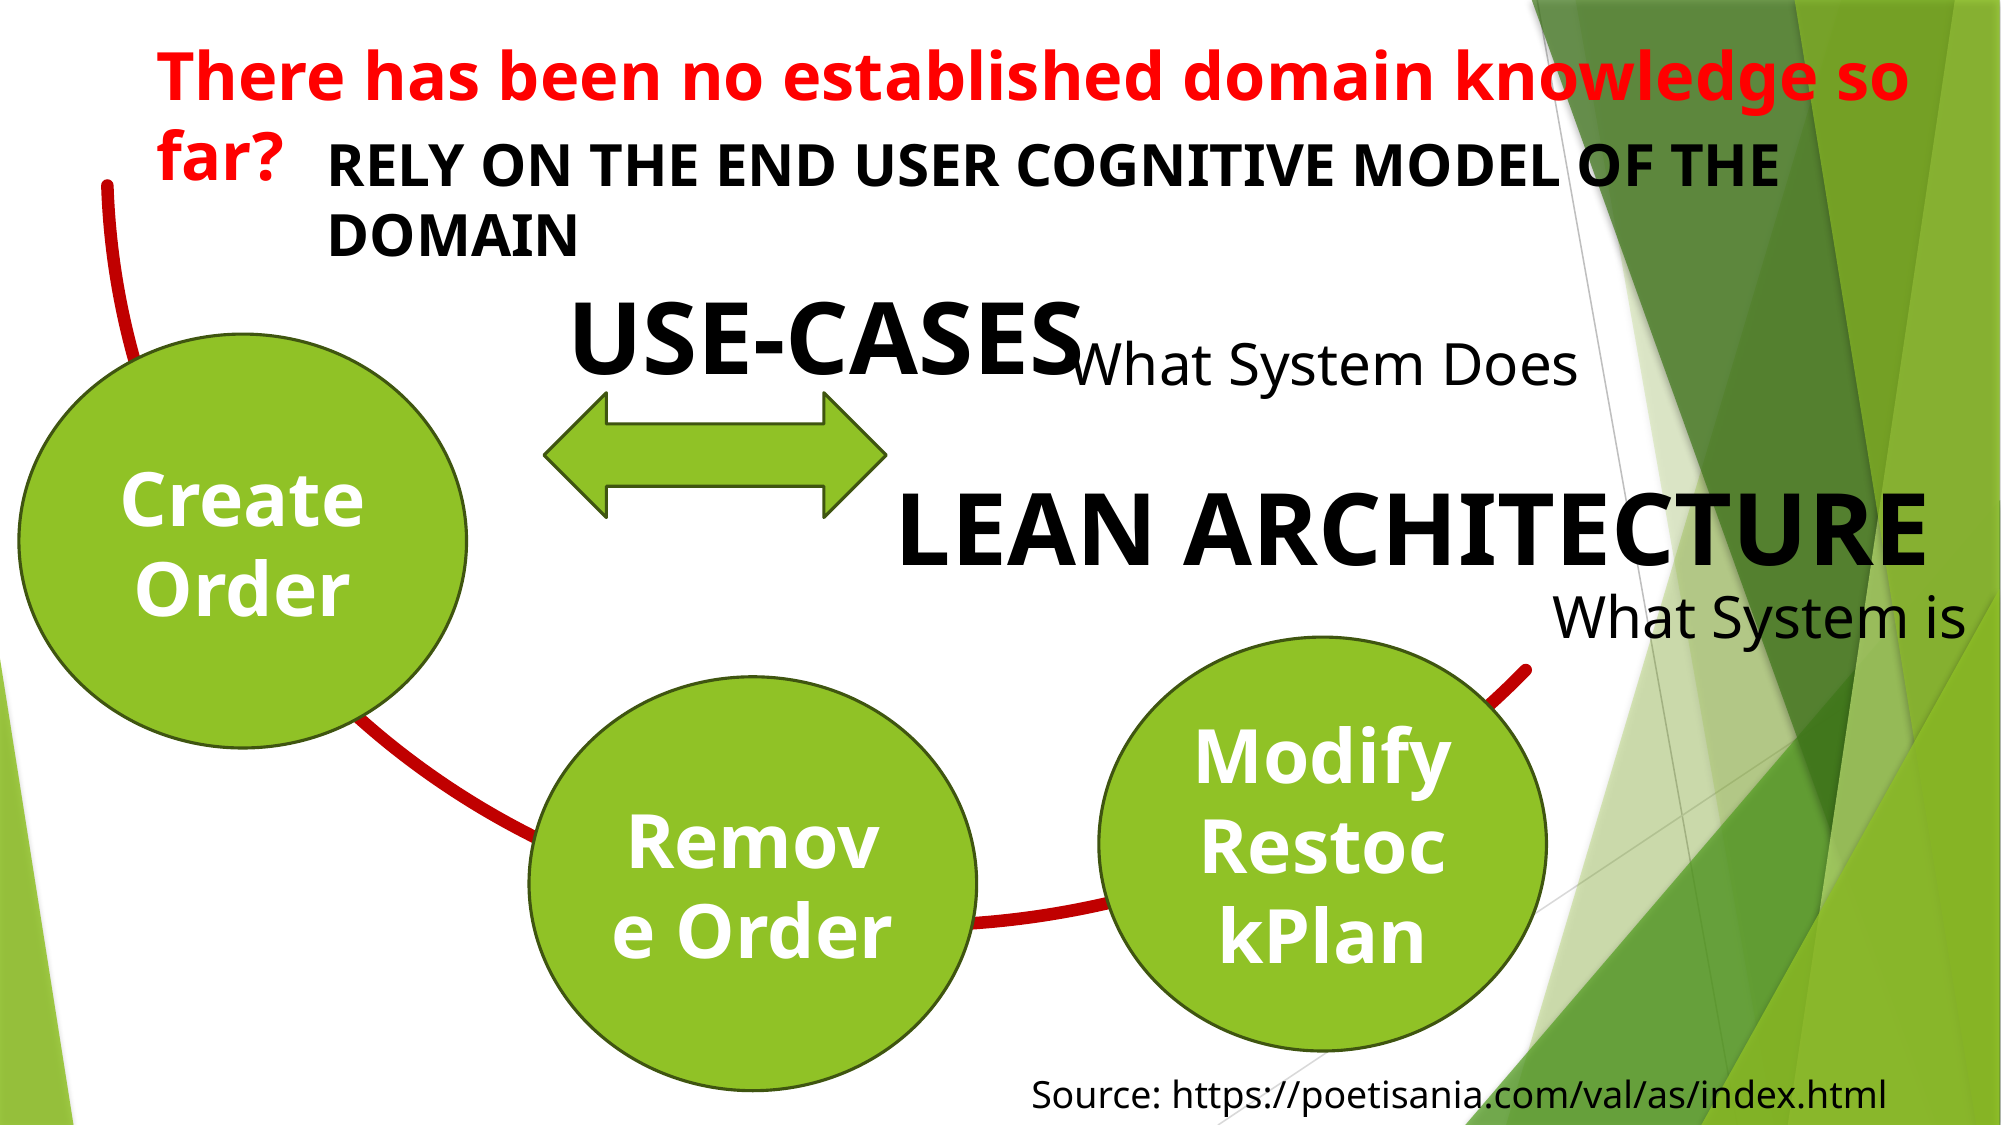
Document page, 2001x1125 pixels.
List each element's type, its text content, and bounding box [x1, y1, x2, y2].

text_box What System Does [1053, 319, 1595, 405]
text_box Create Order [17, 332, 469, 750]
text_box Remove Order [527, 675, 979, 1093]
text_box USE-CASES [552, 267, 1110, 403]
text_box LEAN ARCHITECTURE [879, 457, 2000, 593]
text_box [106, 144, 1527, 925]
text_box There has been no established domain knowledge so far? [141, 26, 1965, 183]
text_box Modify RestockPlan [1097, 635, 1549, 1053]
text_box [542, 391, 888, 519]
text_box Source: https://poetisania.com/val/as/index.html [1016, 1063, 1904, 1123]
text_box What System is [1537, 572, 1983, 658]
text_box RELY ON THE END USER COGNITIVE MODEL OF THE DOMAIN [312, 120, 1966, 276]
